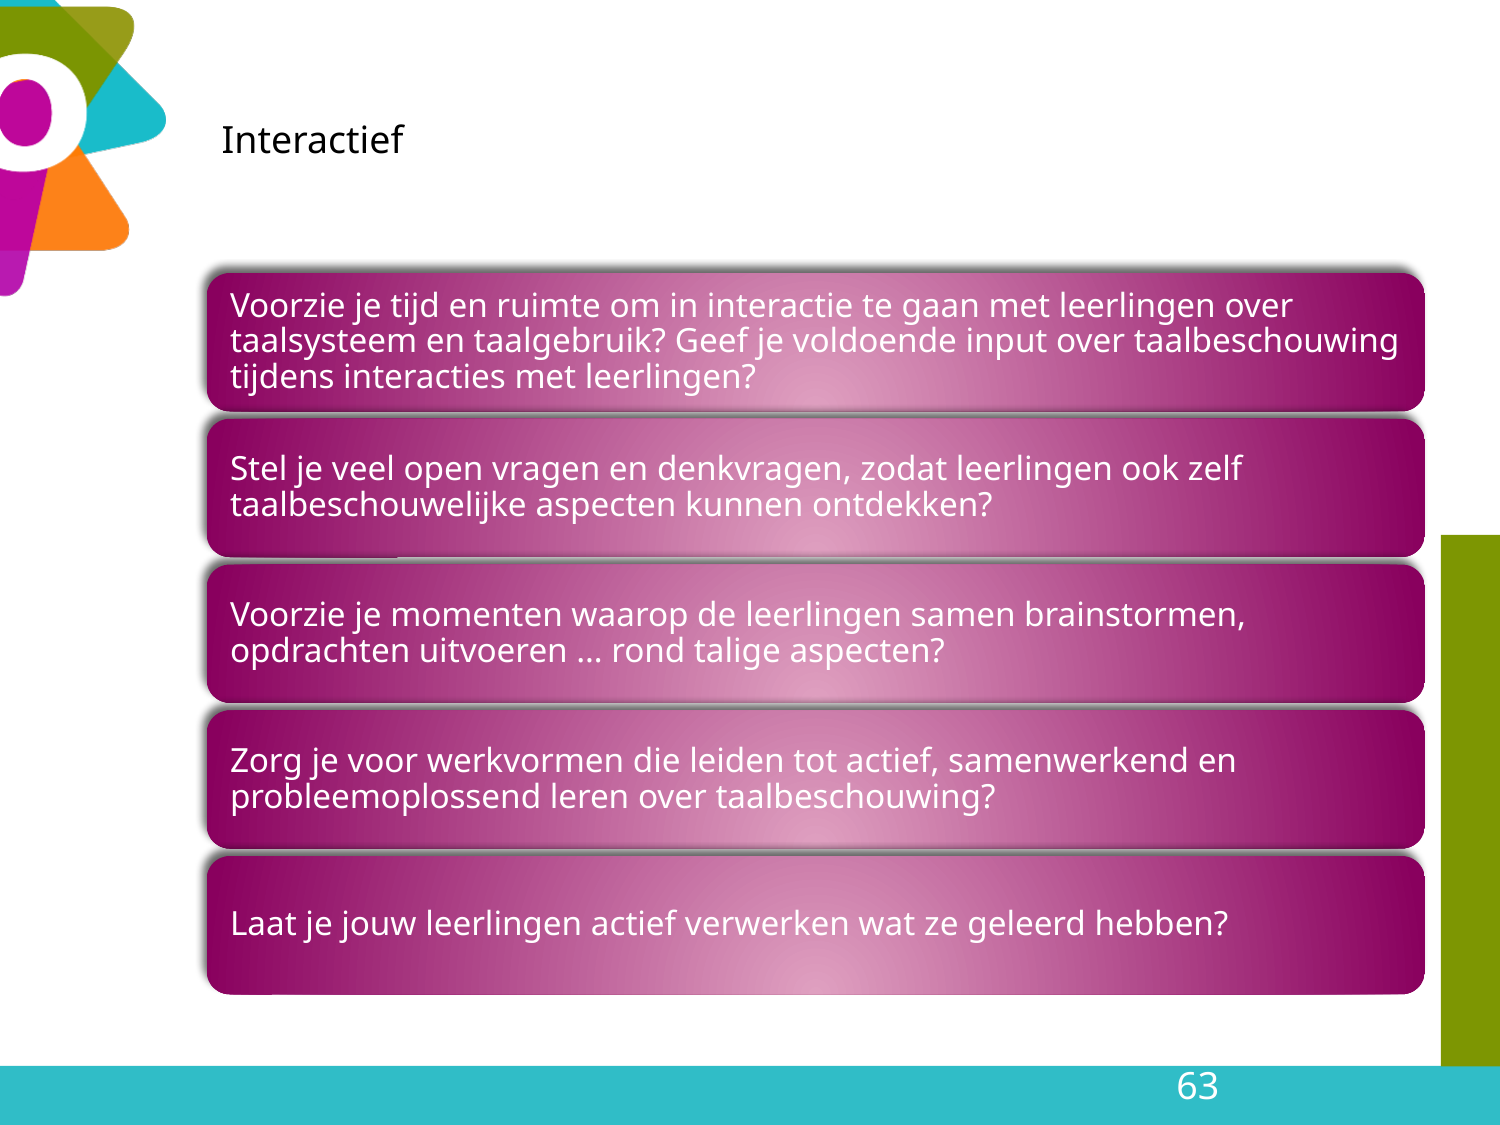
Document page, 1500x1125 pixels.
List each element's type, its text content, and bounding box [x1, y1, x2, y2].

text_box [206, 262, 1426, 1006]
title Interactief [206, 45, 1425, 233]
picture [0, 0, 172, 440]
slide_number 63 [1161, 1054, 1500, 1125]
